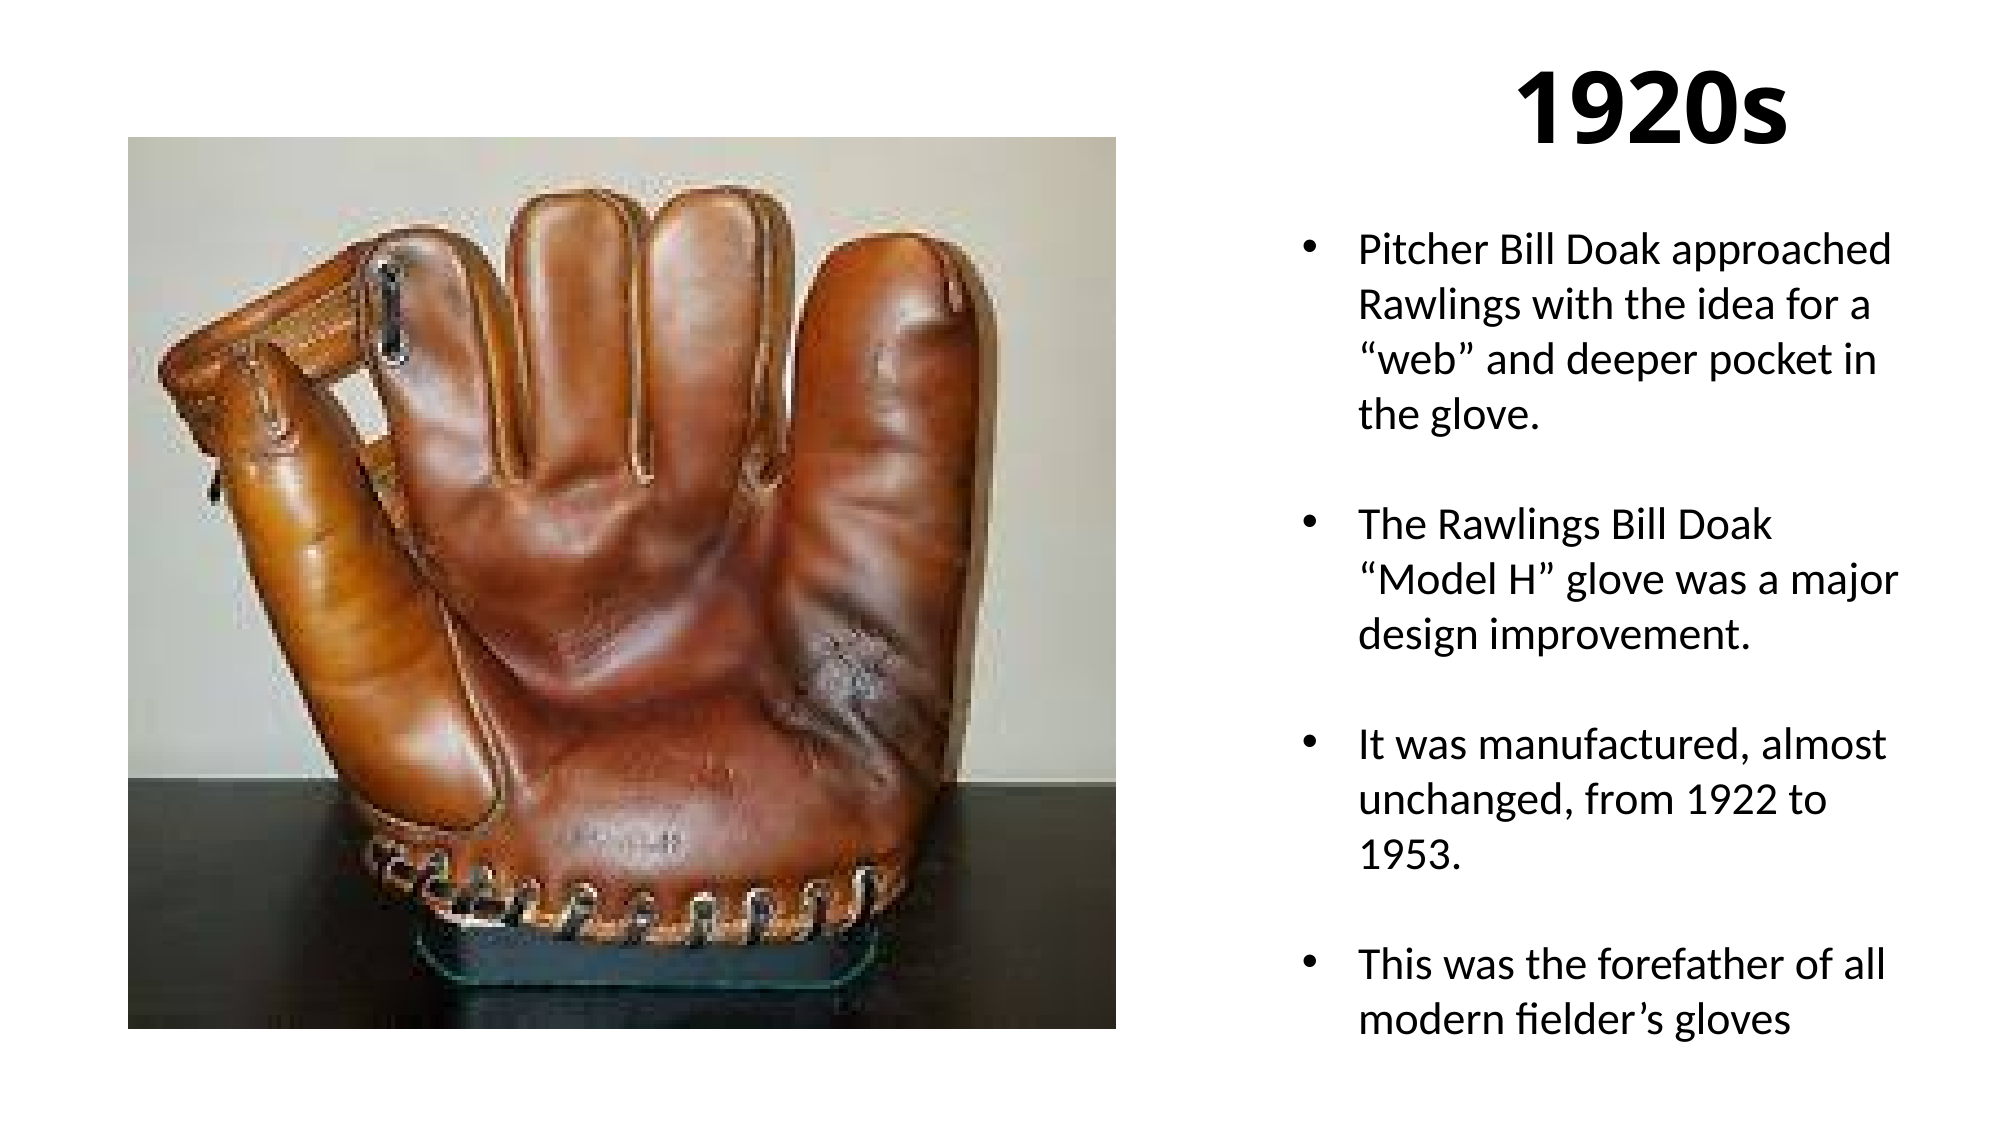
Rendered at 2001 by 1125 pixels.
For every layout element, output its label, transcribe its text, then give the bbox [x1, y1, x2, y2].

picture [128, 137, 1116, 1029]
text_box Pitcher Bill Doak approached Rawlings with the idea for a “web” and deeper pocket in the glove. The Rawlings Bill Doak “Model H” glove was a major design improvement. It was manufactured, almost unchanged, from 1922 to 1953. This was the forefather of all modern fielder’s gloves [1287, 211, 1927, 1125]
title 1920s [1449, 0, 1853, 174]
